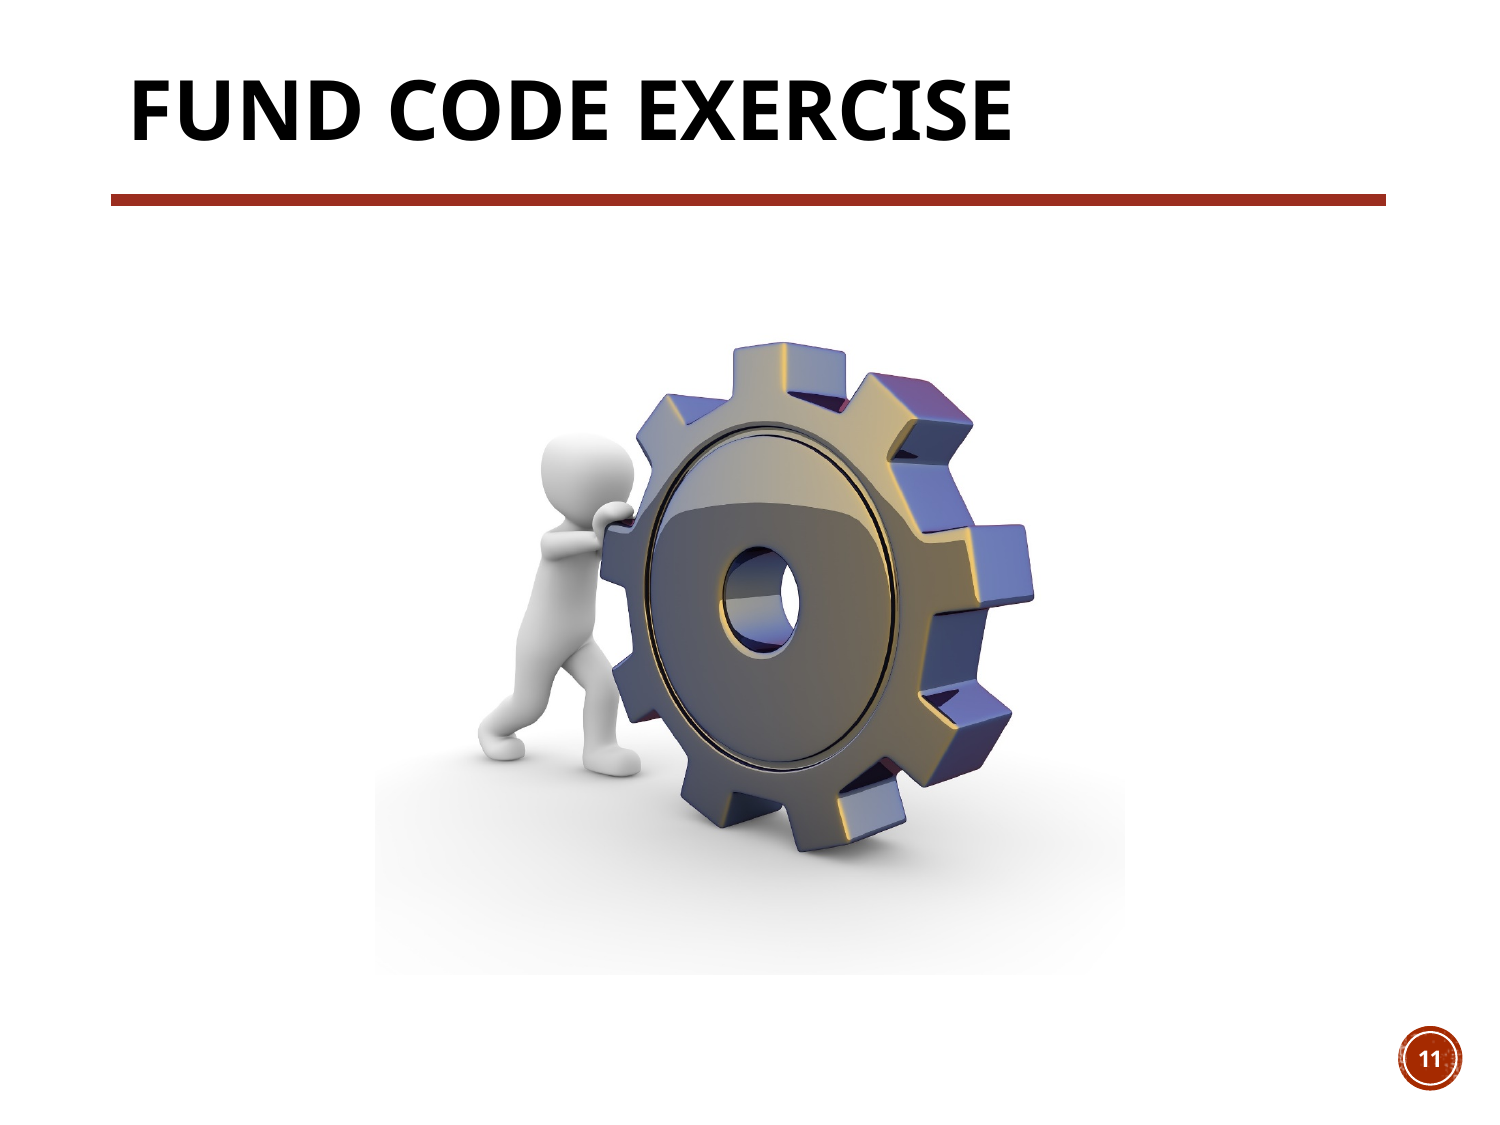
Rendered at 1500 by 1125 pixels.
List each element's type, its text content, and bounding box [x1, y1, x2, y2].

picture [375, 224, 1125, 975]
title Fund Code Exercise [112, 31, 1388, 182]
